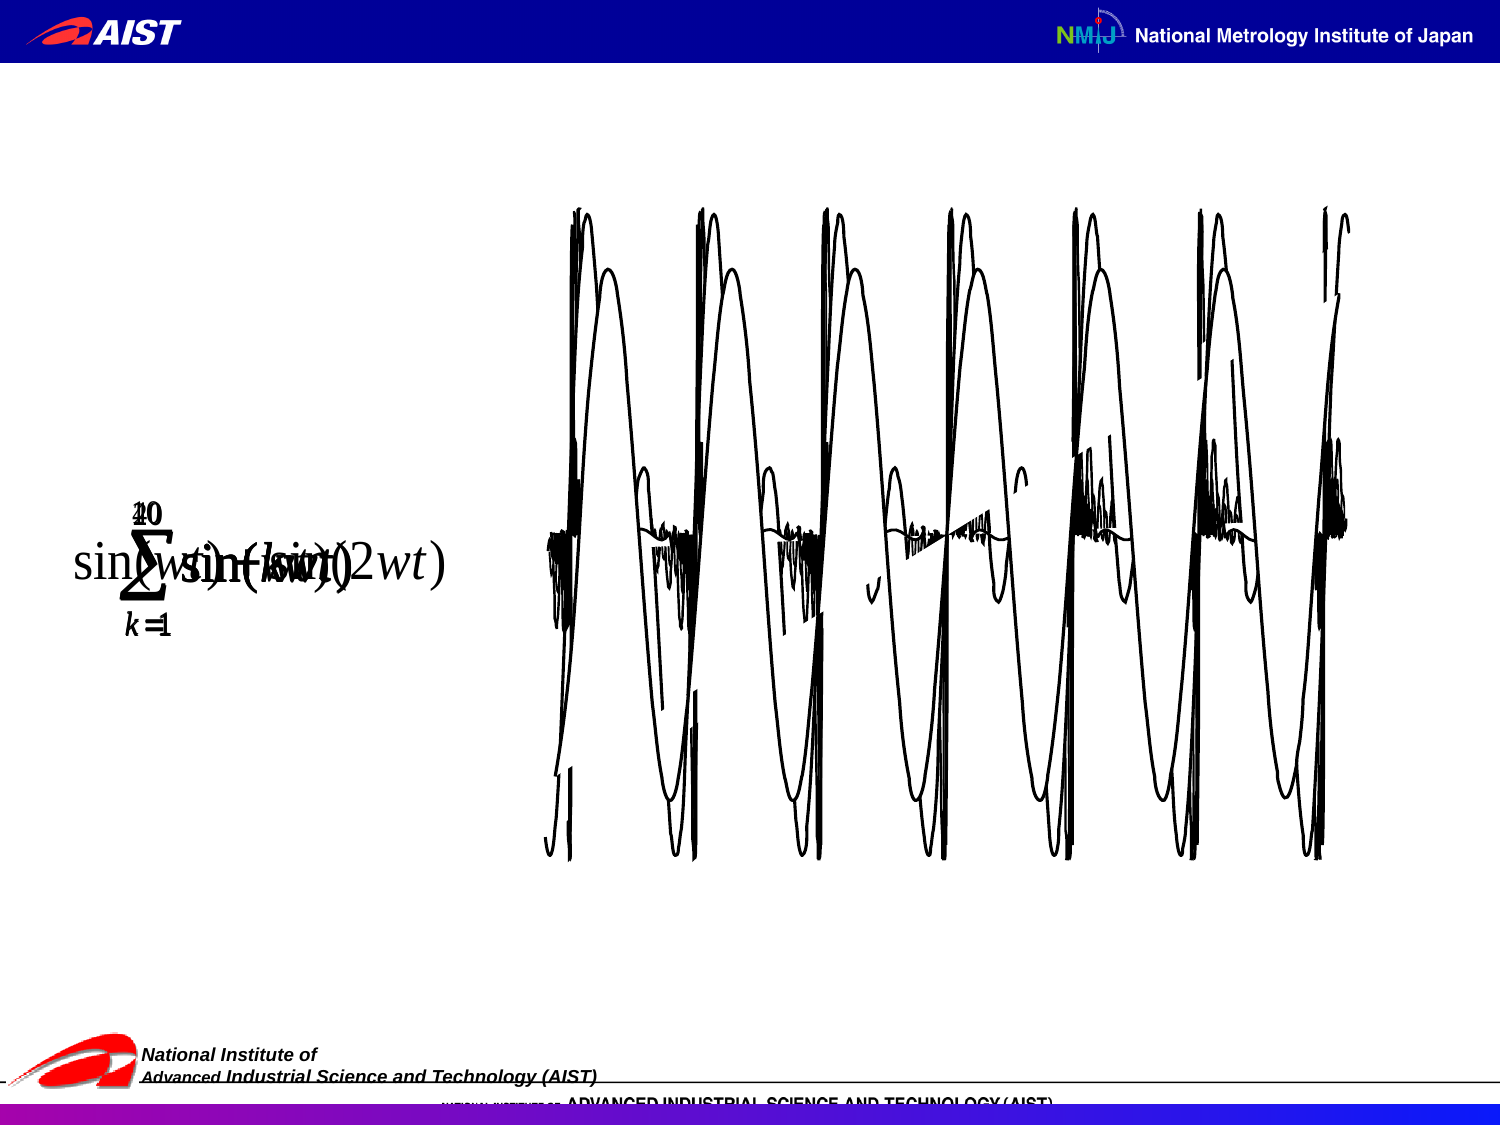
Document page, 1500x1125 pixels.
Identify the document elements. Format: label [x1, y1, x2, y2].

text_box [66, 527, 105, 603]
text_box [553, 267, 1341, 802]
picture [0, 0, 1500, 63]
text_box [0, 1032, 1500, 1125]
text_box [370, 527, 458, 603]
text_box [546, 204, 1348, 864]
text_box [111, 487, 364, 648]
